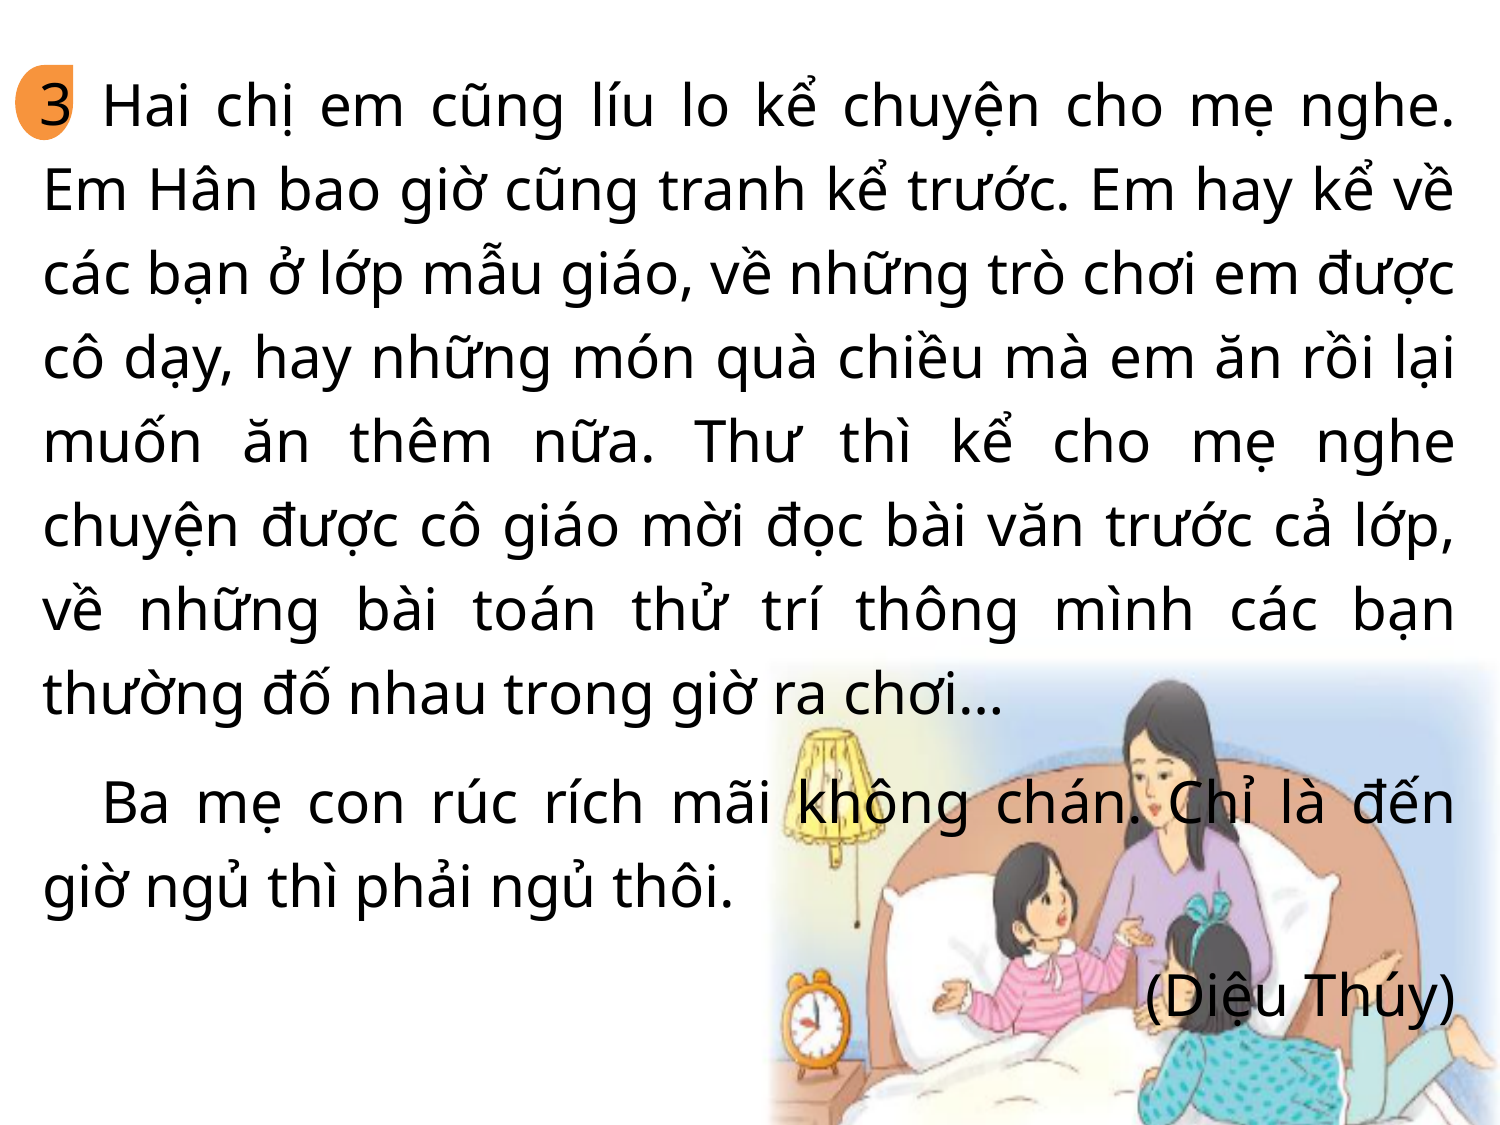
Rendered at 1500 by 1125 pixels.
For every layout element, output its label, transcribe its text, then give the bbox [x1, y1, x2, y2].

text_box 3 [16, 66, 73, 140]
picture [753, 629, 1500, 1125]
text_box Hai chị em cũng líu lo kể chuyện cho mẹ nghe. Em Hân bao giờ cũng tranh kể trước. Em hay kể về các bạn ở lớp mẫu giáo, về những trò chơi em được cô dạy, hay những món quà chiều mà em ăn rồi lại muốn ăn thêm nữa. Thư thì kể cho mẹ nghe chuyện được cô giáo mời đọc bài văn trước cả lớp, về những bài toán thử trí thông mình các bạn thường đố nhau trong giờ ra chơi… Ba mẹ con rúc rích mãi không chán. Chỉ là đến giờ ngủ thì phải ngủ thôi. (Diệu Thúy) [27, 46, 1472, 1036]
